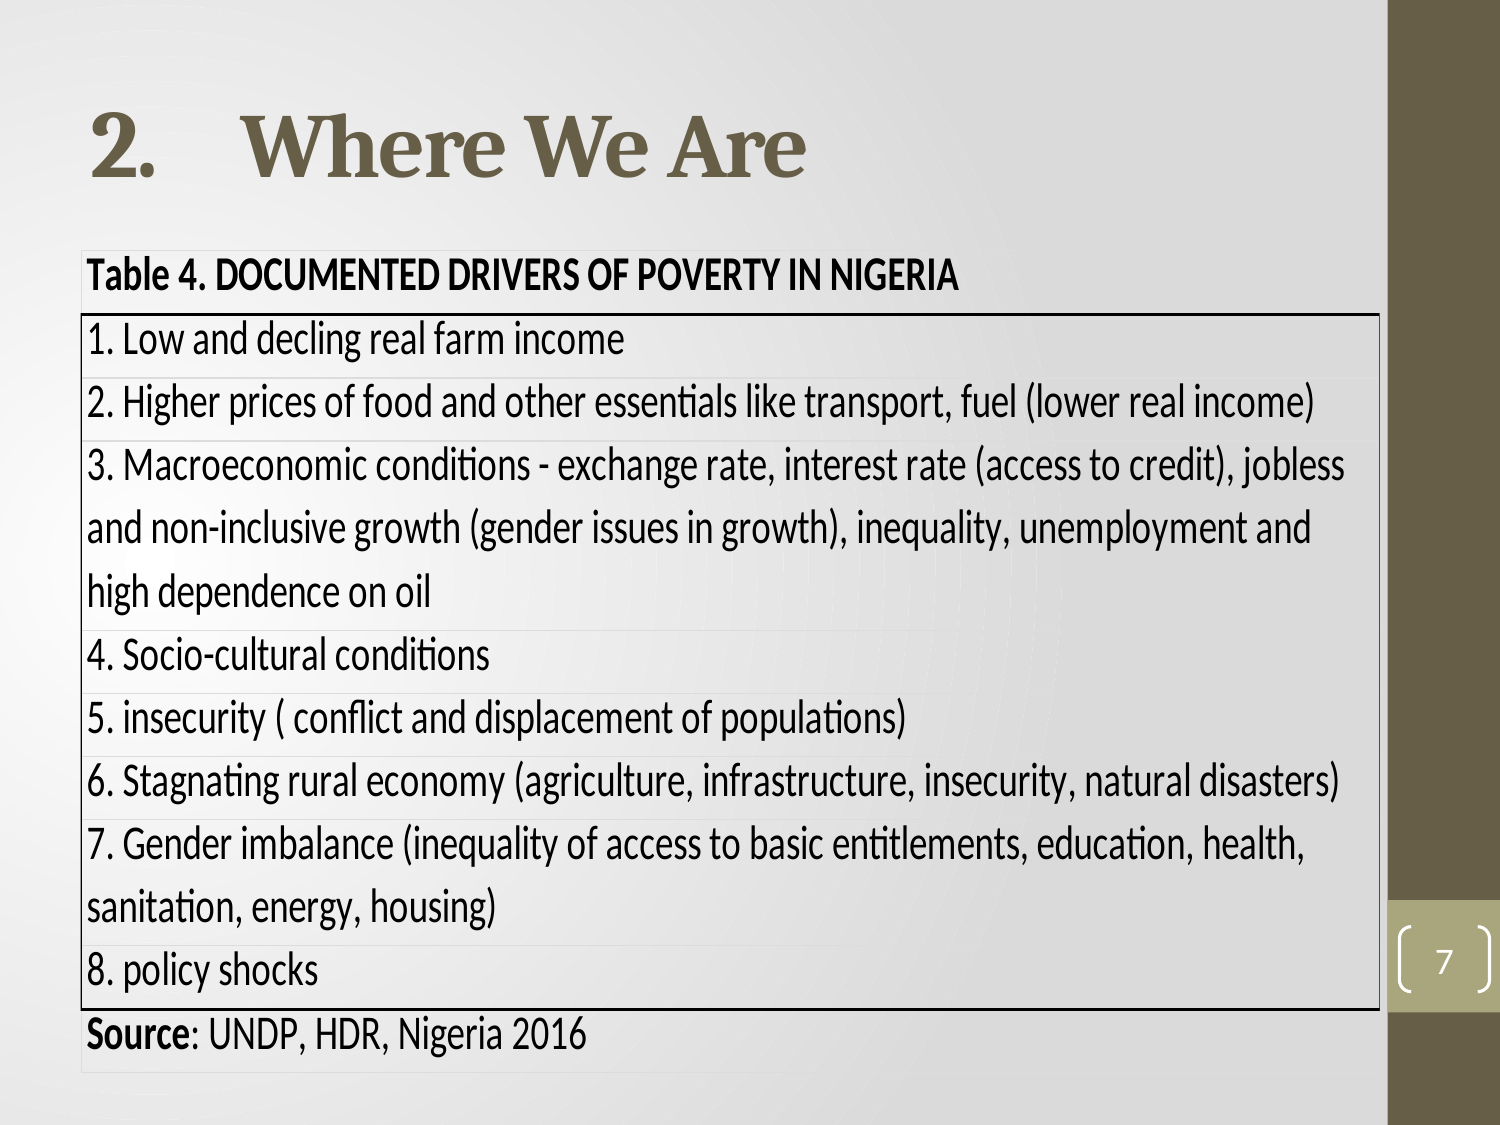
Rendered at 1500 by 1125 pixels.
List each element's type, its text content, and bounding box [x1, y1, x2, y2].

title 2. Where We Are [75, 45, 1325, 233]
picture [80, 249, 1382, 1075]
slide_number 7 [1397, 925, 1492, 994]
